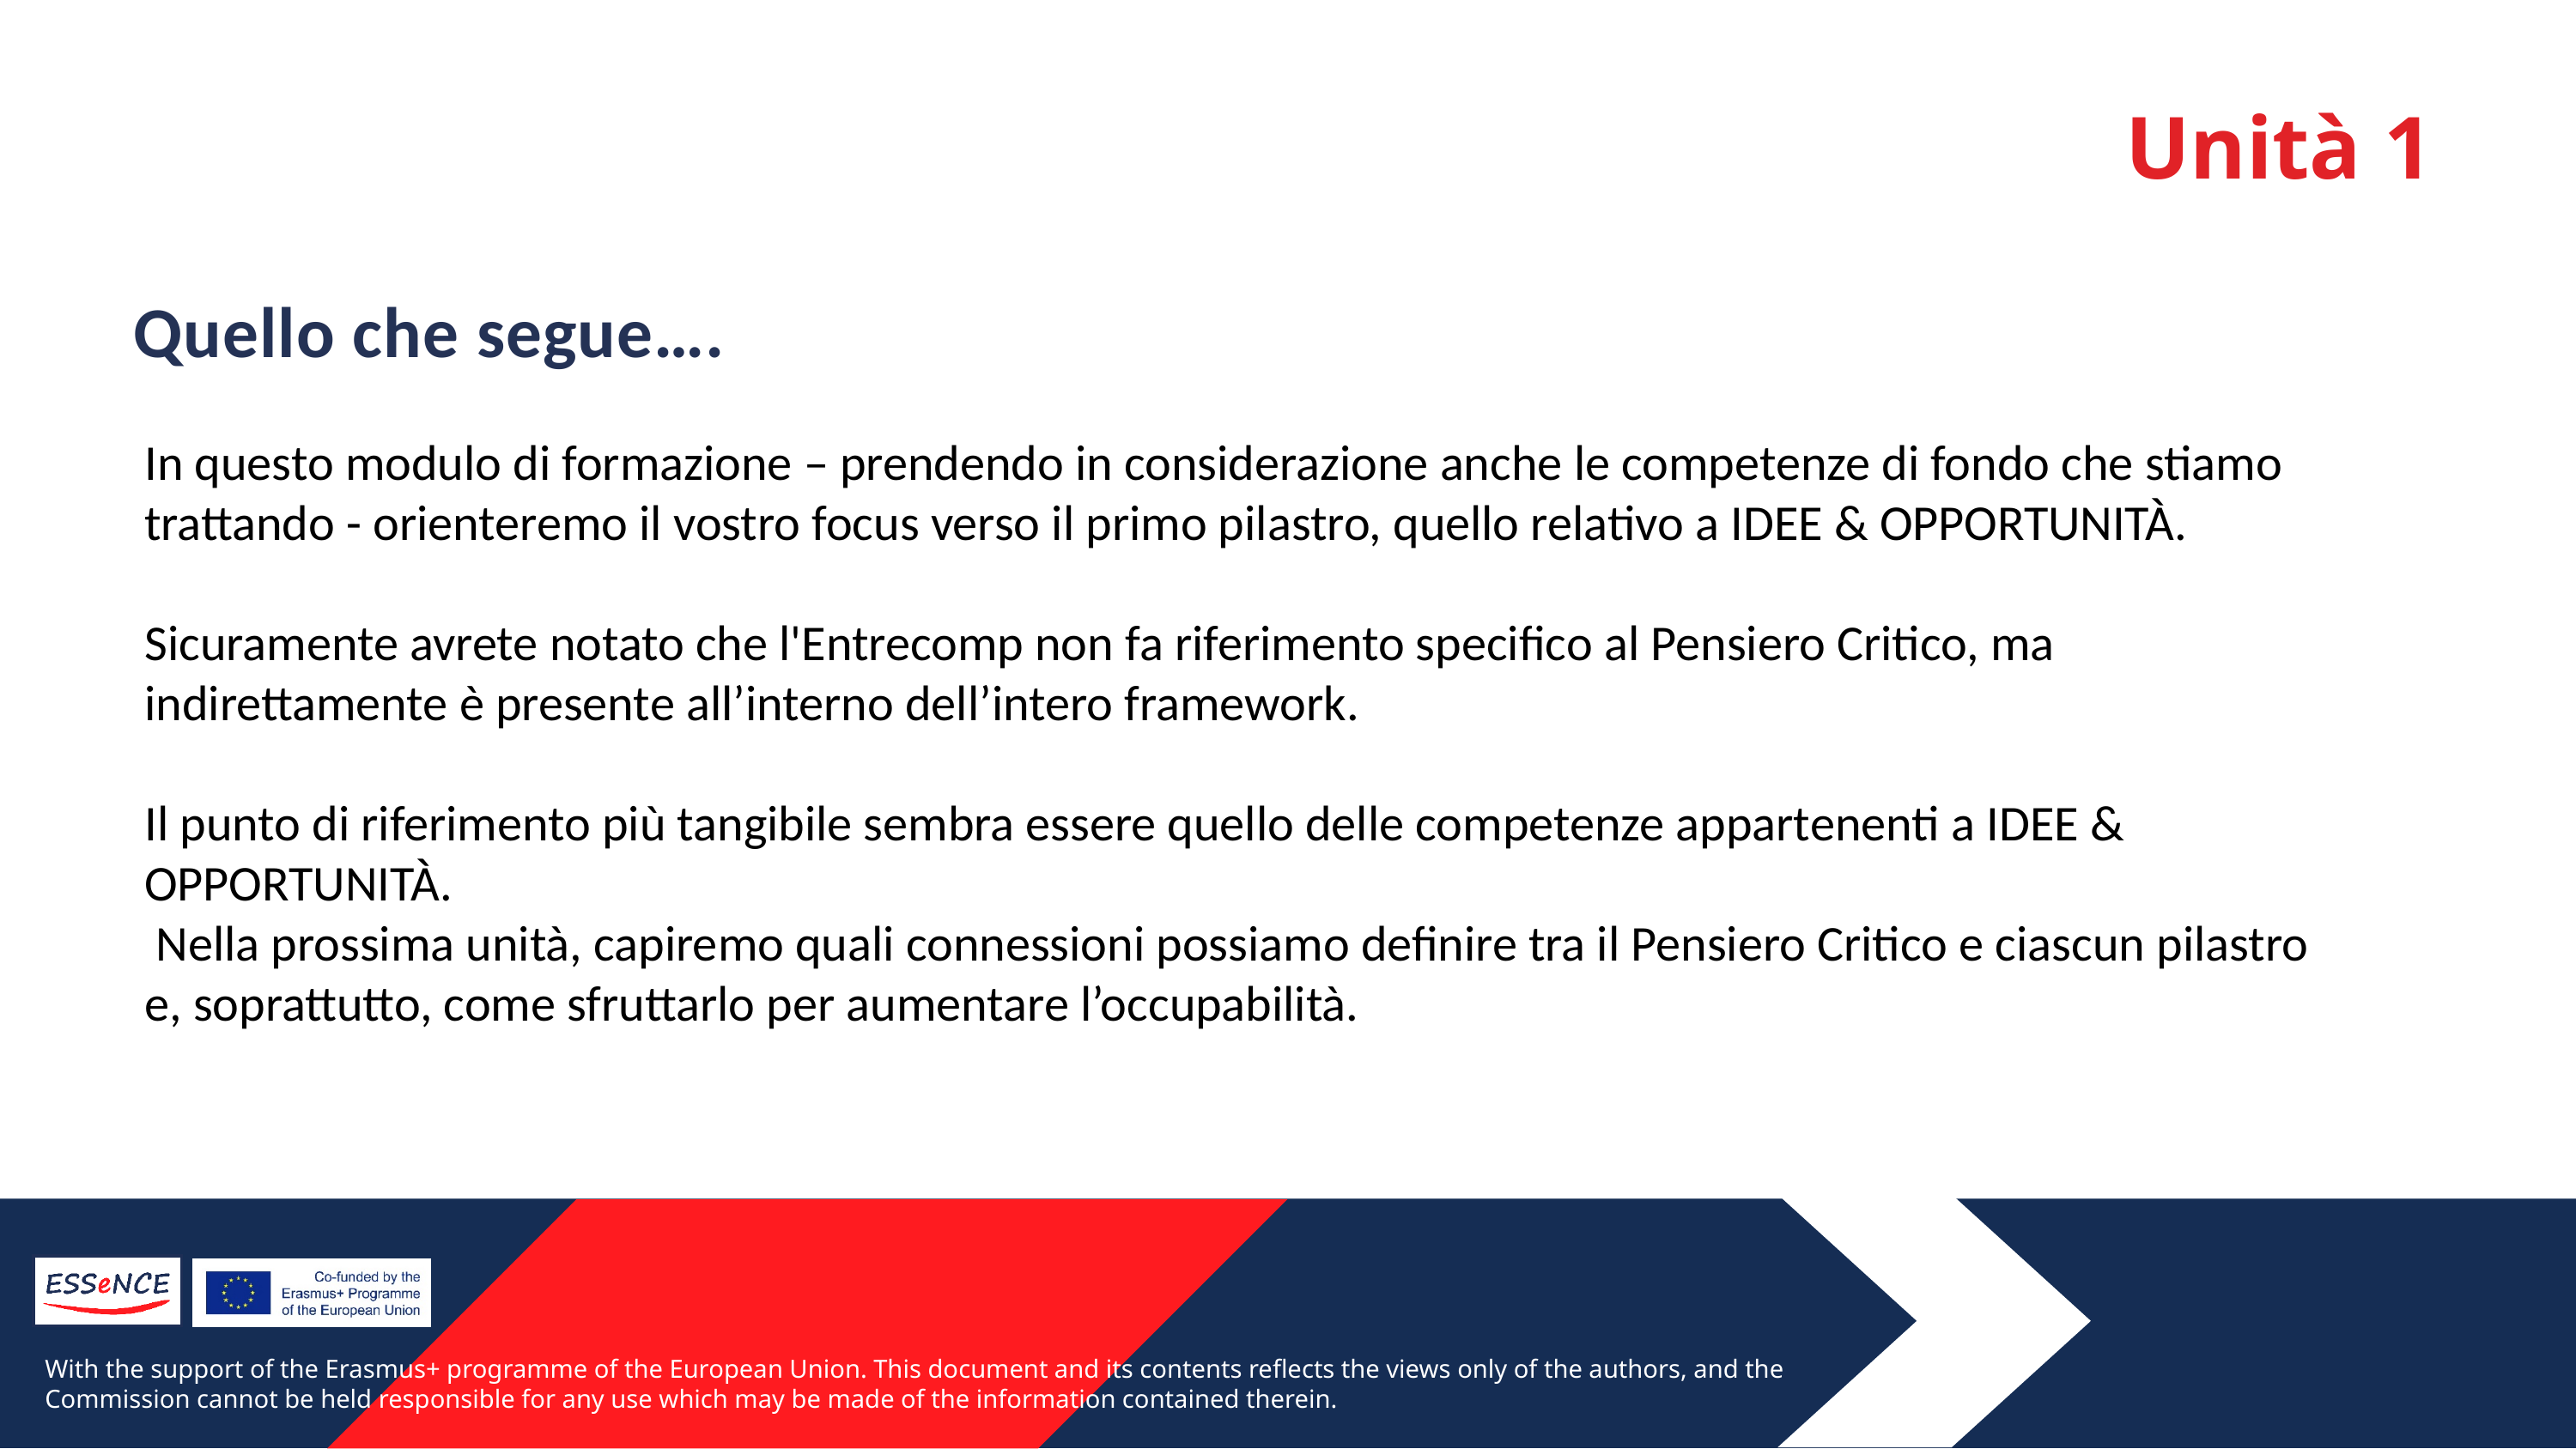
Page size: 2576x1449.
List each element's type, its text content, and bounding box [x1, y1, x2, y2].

text_box With the support of the Erasmus+ programme of the European Union. This document and its contents reflects the views only of the authors, and the Commission cannot be held responsible for any use which may be made of the information contained therein. [32, 1346, 1803, 1420]
text_box In questo modulo di formazione – prendendo in considerazione anche le competenze di fondo che stiamo trattando - orienteremo il vostro focus verso il primo pilastro, quello relativo a IDEE & OPPORTUNITÀ. Sicuramente avrete notato che l'Entrecomp non fa riferimento specifico al Pensiero Critico, ma indirettamente è presente all’interno dell’intero framework. Il punto di riferimento più tangibile sembra essere quello delle competenze appartenenti a IDEE & OPPORTUNITÀ. Nella prossima unità, capiremo quali connessioni possiamo definire tra il Pensiero Critico e ciascun pilastro e, soprattutto, come sfruttarlo per aumentare l’occupabilità. [131, 423, 2340, 1038]
picture [192, 1258, 431, 1328]
text_box Unità 1 [2124, 91, 2515, 197]
text_box Quello che segue…. [131, 284, 2515, 373]
picture [32, 1254, 183, 1328]
